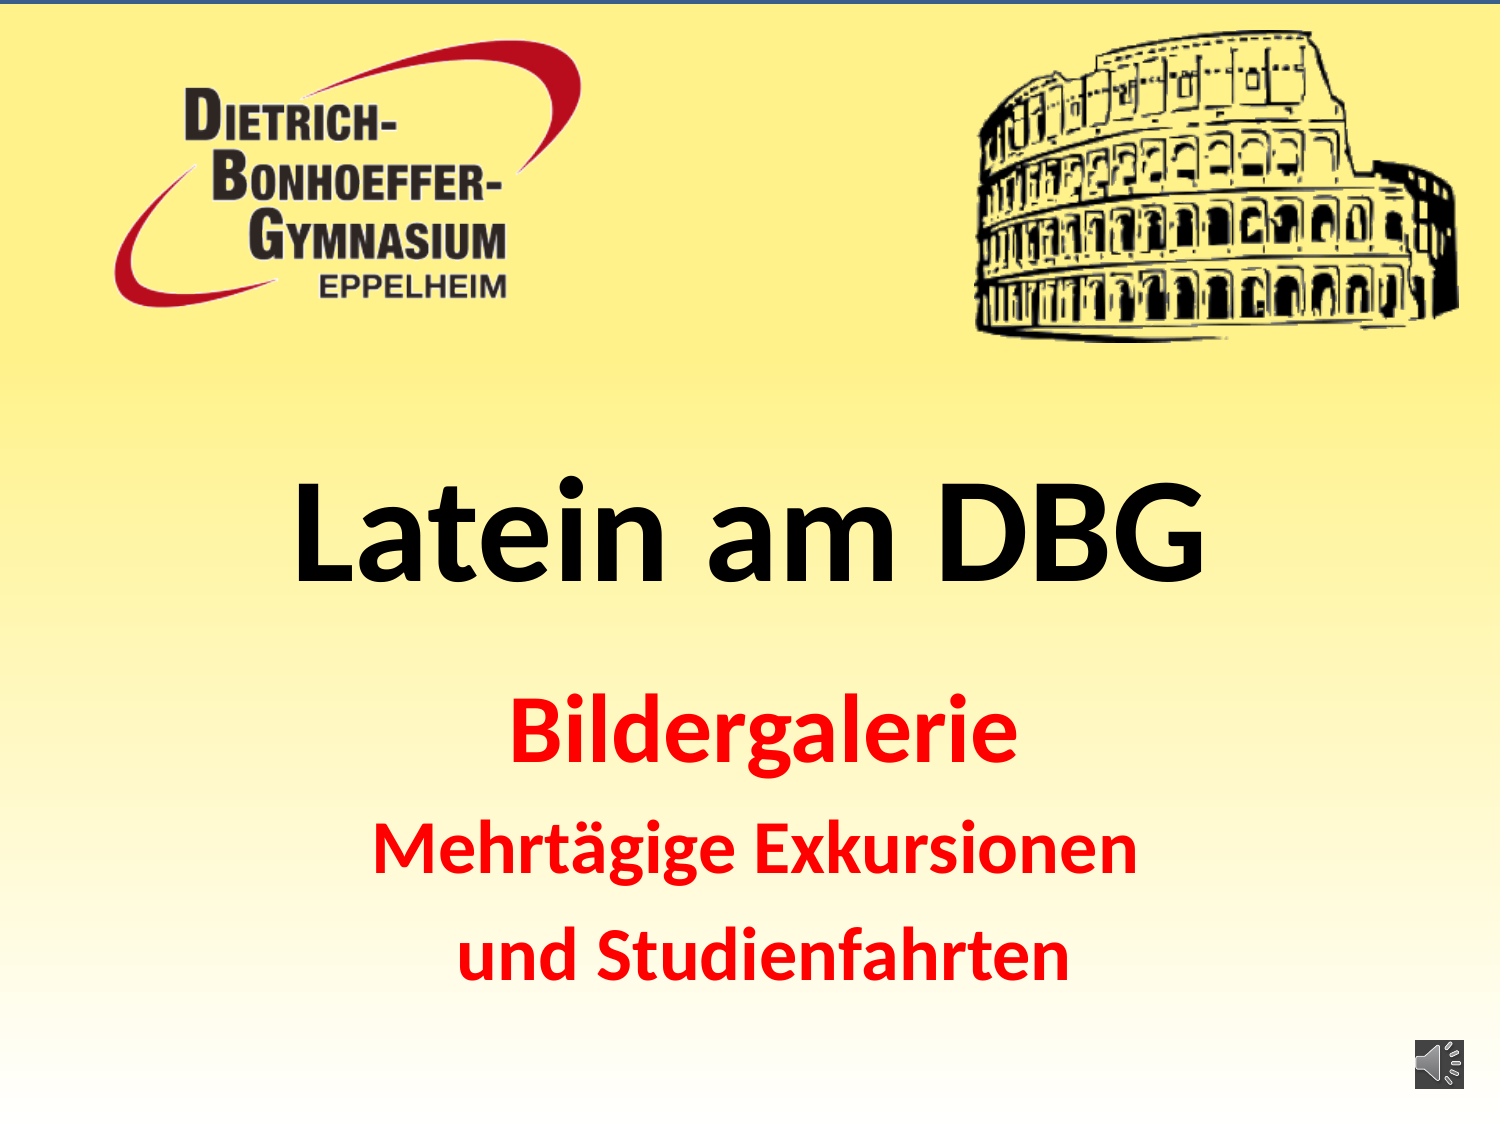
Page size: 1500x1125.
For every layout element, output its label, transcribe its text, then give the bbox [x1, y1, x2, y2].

subtitle Bildergalerie Mehrtägige Exkursionen und Studienfahrten [29, 656, 1500, 1005]
title Latein am DBG [112, 397, 1388, 646]
picture [974, 30, 1459, 343]
text_box [0, 0, 1500, 1125]
picture [1414, 1039, 1465, 1090]
picture [100, 30, 607, 331]
